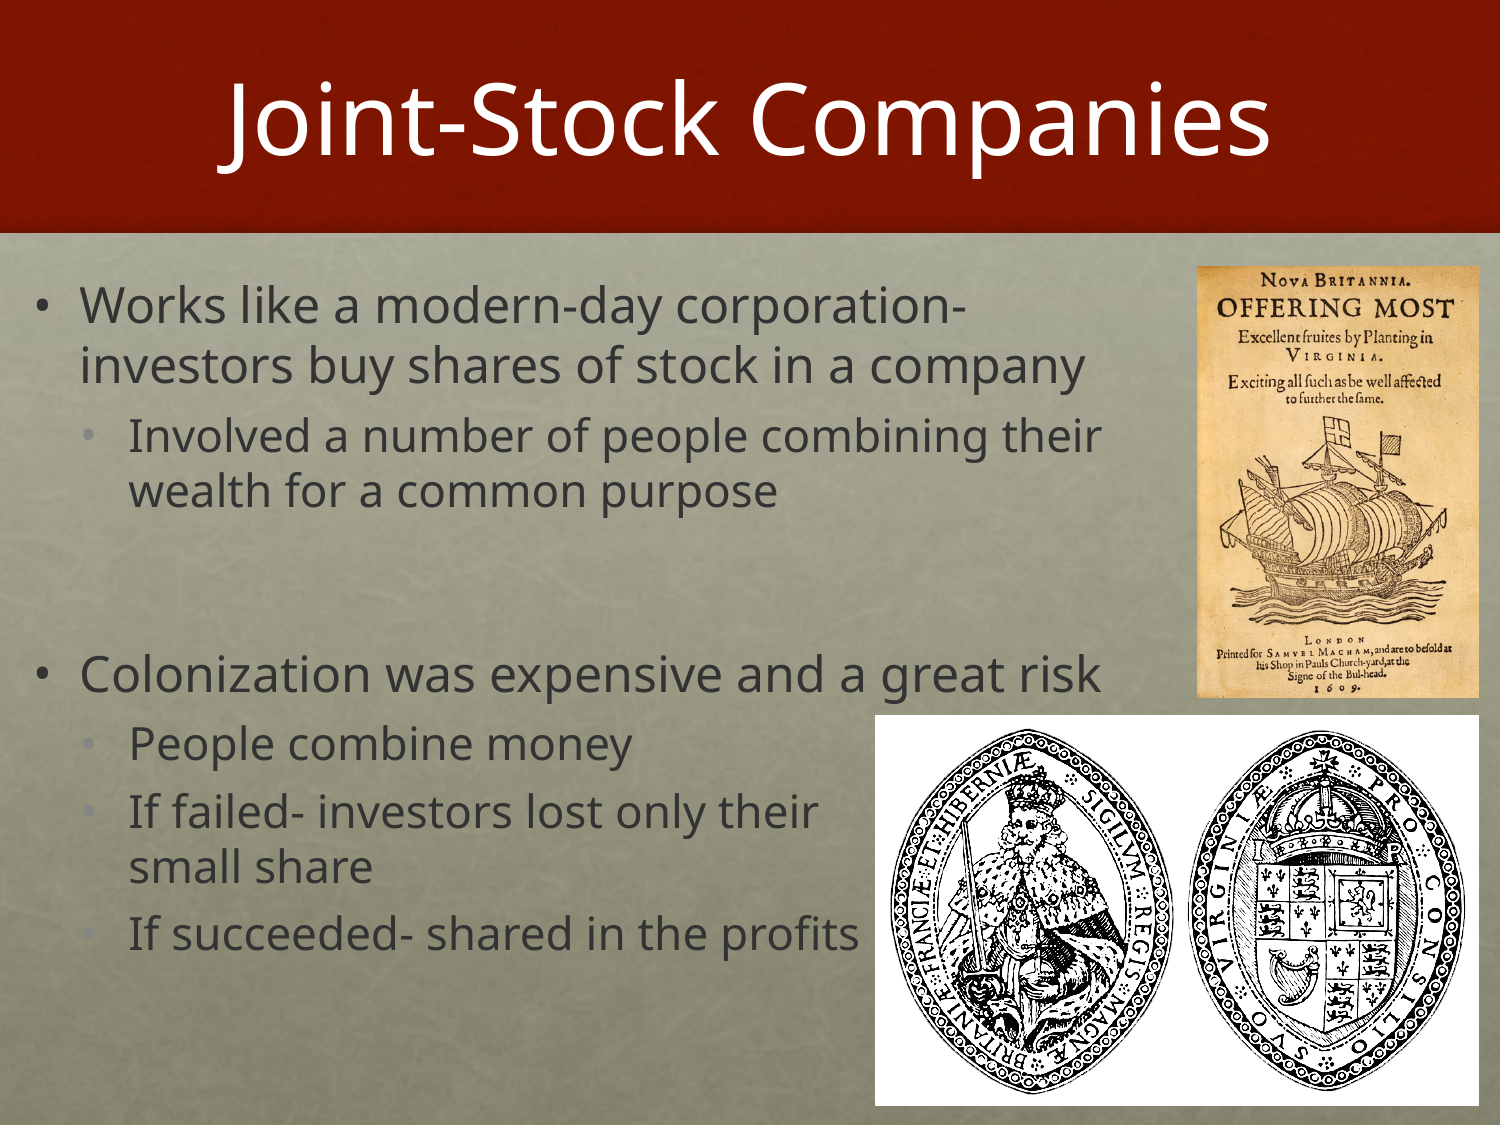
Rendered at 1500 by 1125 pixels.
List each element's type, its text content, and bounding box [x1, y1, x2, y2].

picture [0, 221, 1500, 1125]
title Joint-Stock Companies [0, 10, 1500, 221]
list Works like a modern-day corporation- investors buy shares of stock in a company Involved a number of people combining their wealth for a common purpose Colonization was expensive and a great risk People combine money If failed- investors lost only their small share If succeeded- shared in the profits [18, 266, 1189, 1005]
